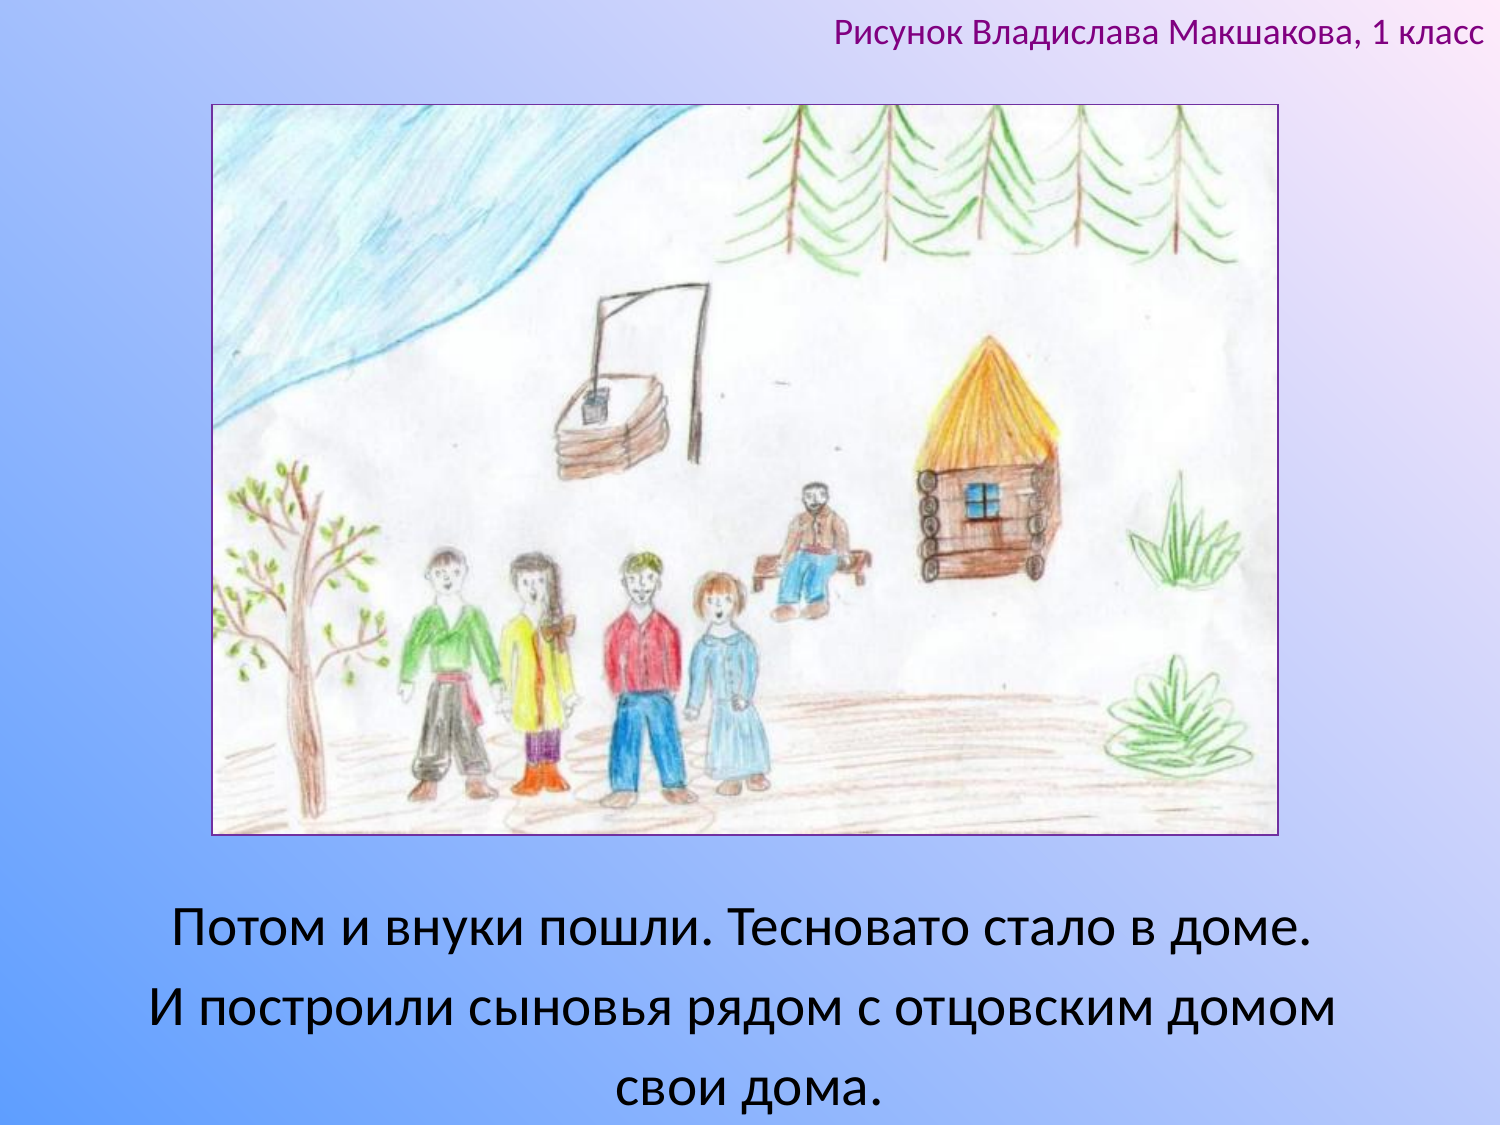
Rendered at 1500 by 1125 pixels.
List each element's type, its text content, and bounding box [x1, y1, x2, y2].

text_box Рисунок Владислава Макшакова, 1 класс [703, 0, 1500, 60]
list Потом и внуки пошли. Тесновато стало в доме. И построили сыновья рядом с отцовским домом свои дома. [0, 880, 1500, 1125]
picture [212, 105, 1278, 835]
